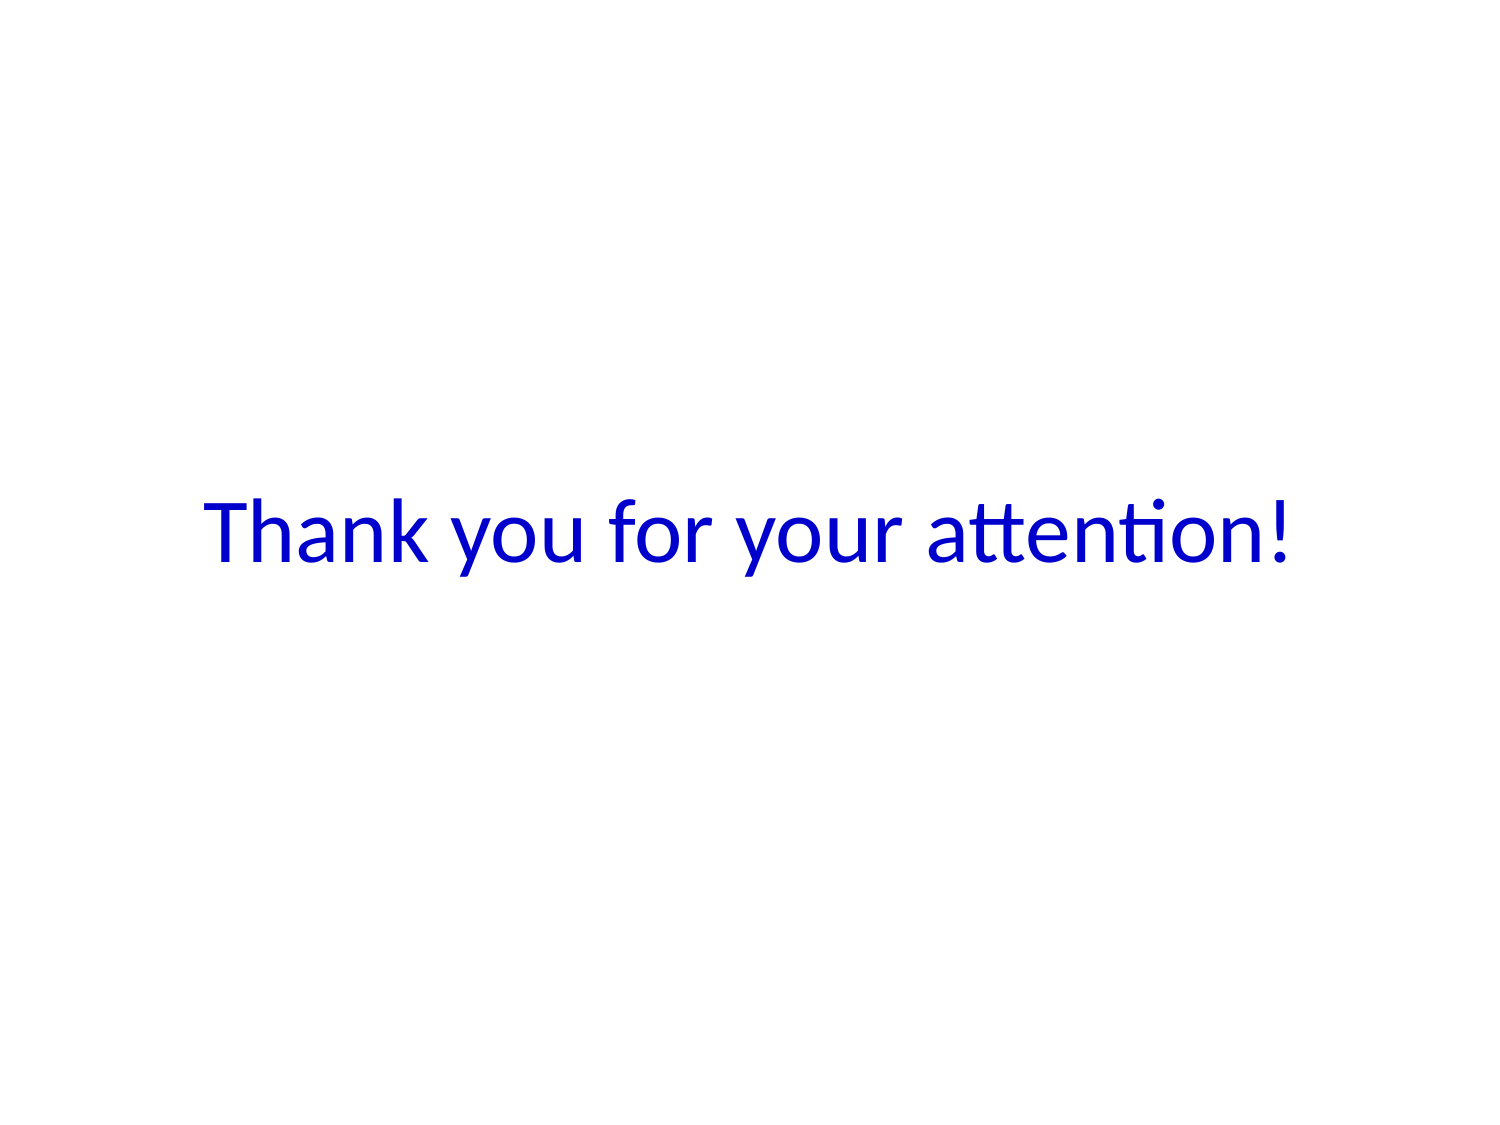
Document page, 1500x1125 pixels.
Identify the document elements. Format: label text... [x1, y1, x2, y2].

list Thank you for your attention! [53, 78, 1447, 996]
